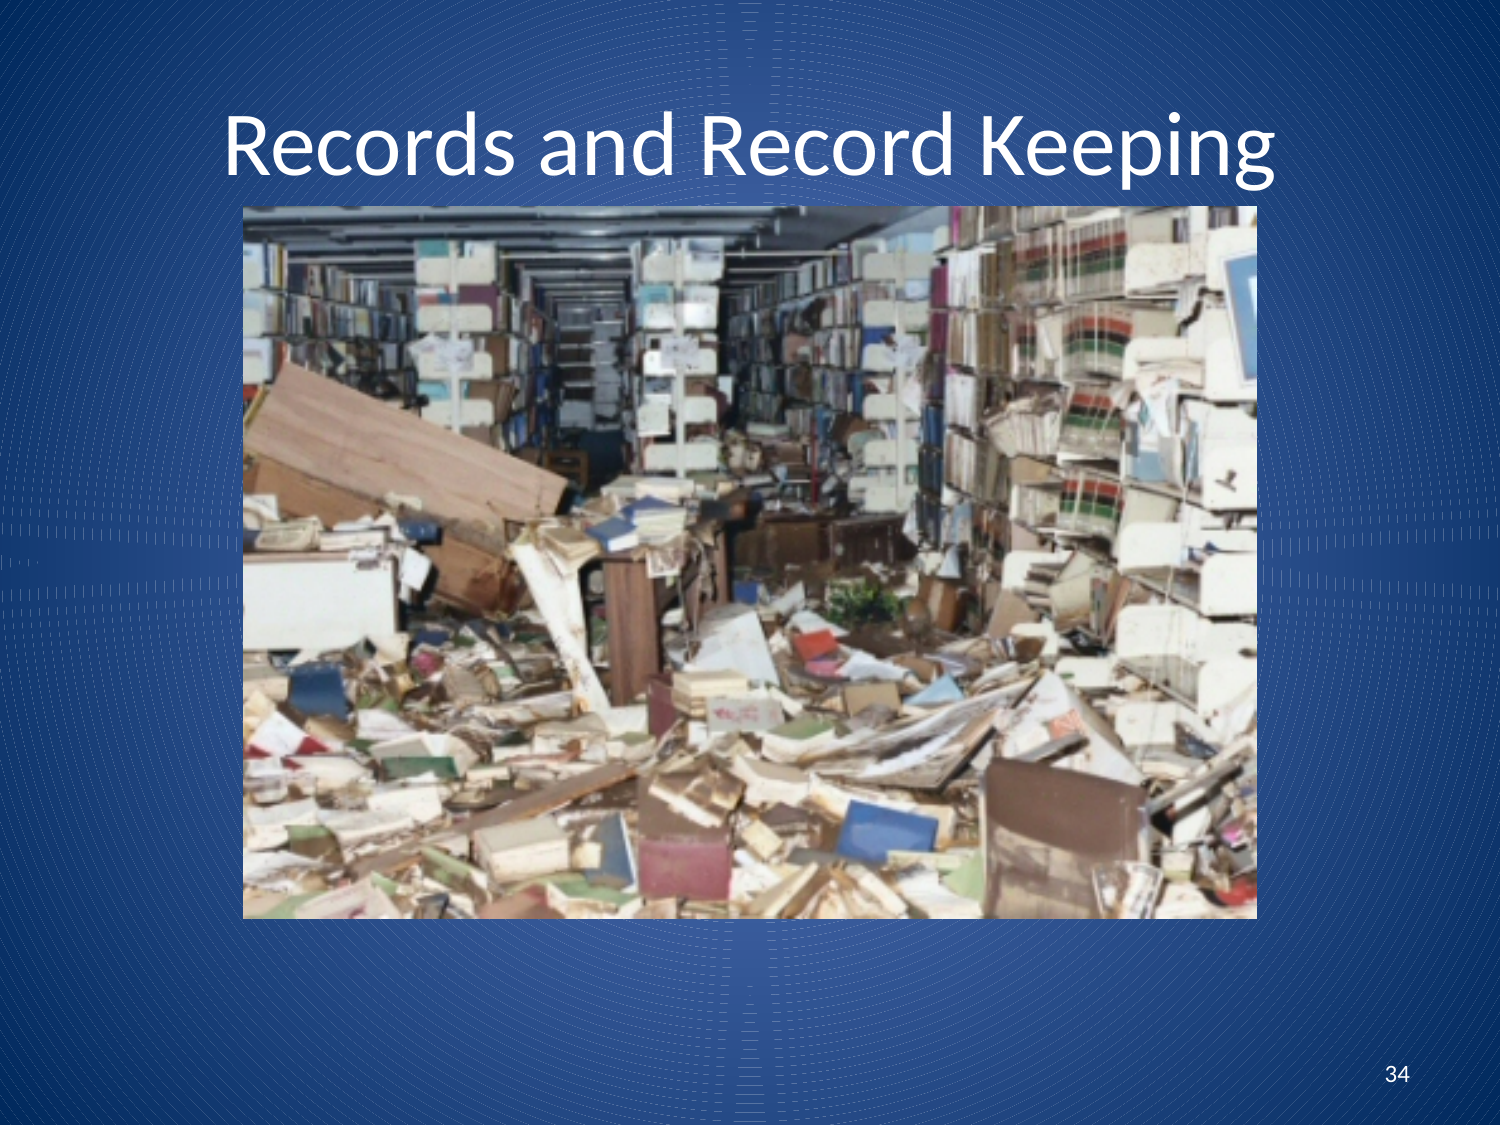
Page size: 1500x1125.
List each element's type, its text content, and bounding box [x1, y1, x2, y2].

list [243, 205, 1257, 920]
title Records and Record Keeping [75, 45, 1425, 233]
slide_number 34 [1074, 1042, 1425, 1103]
